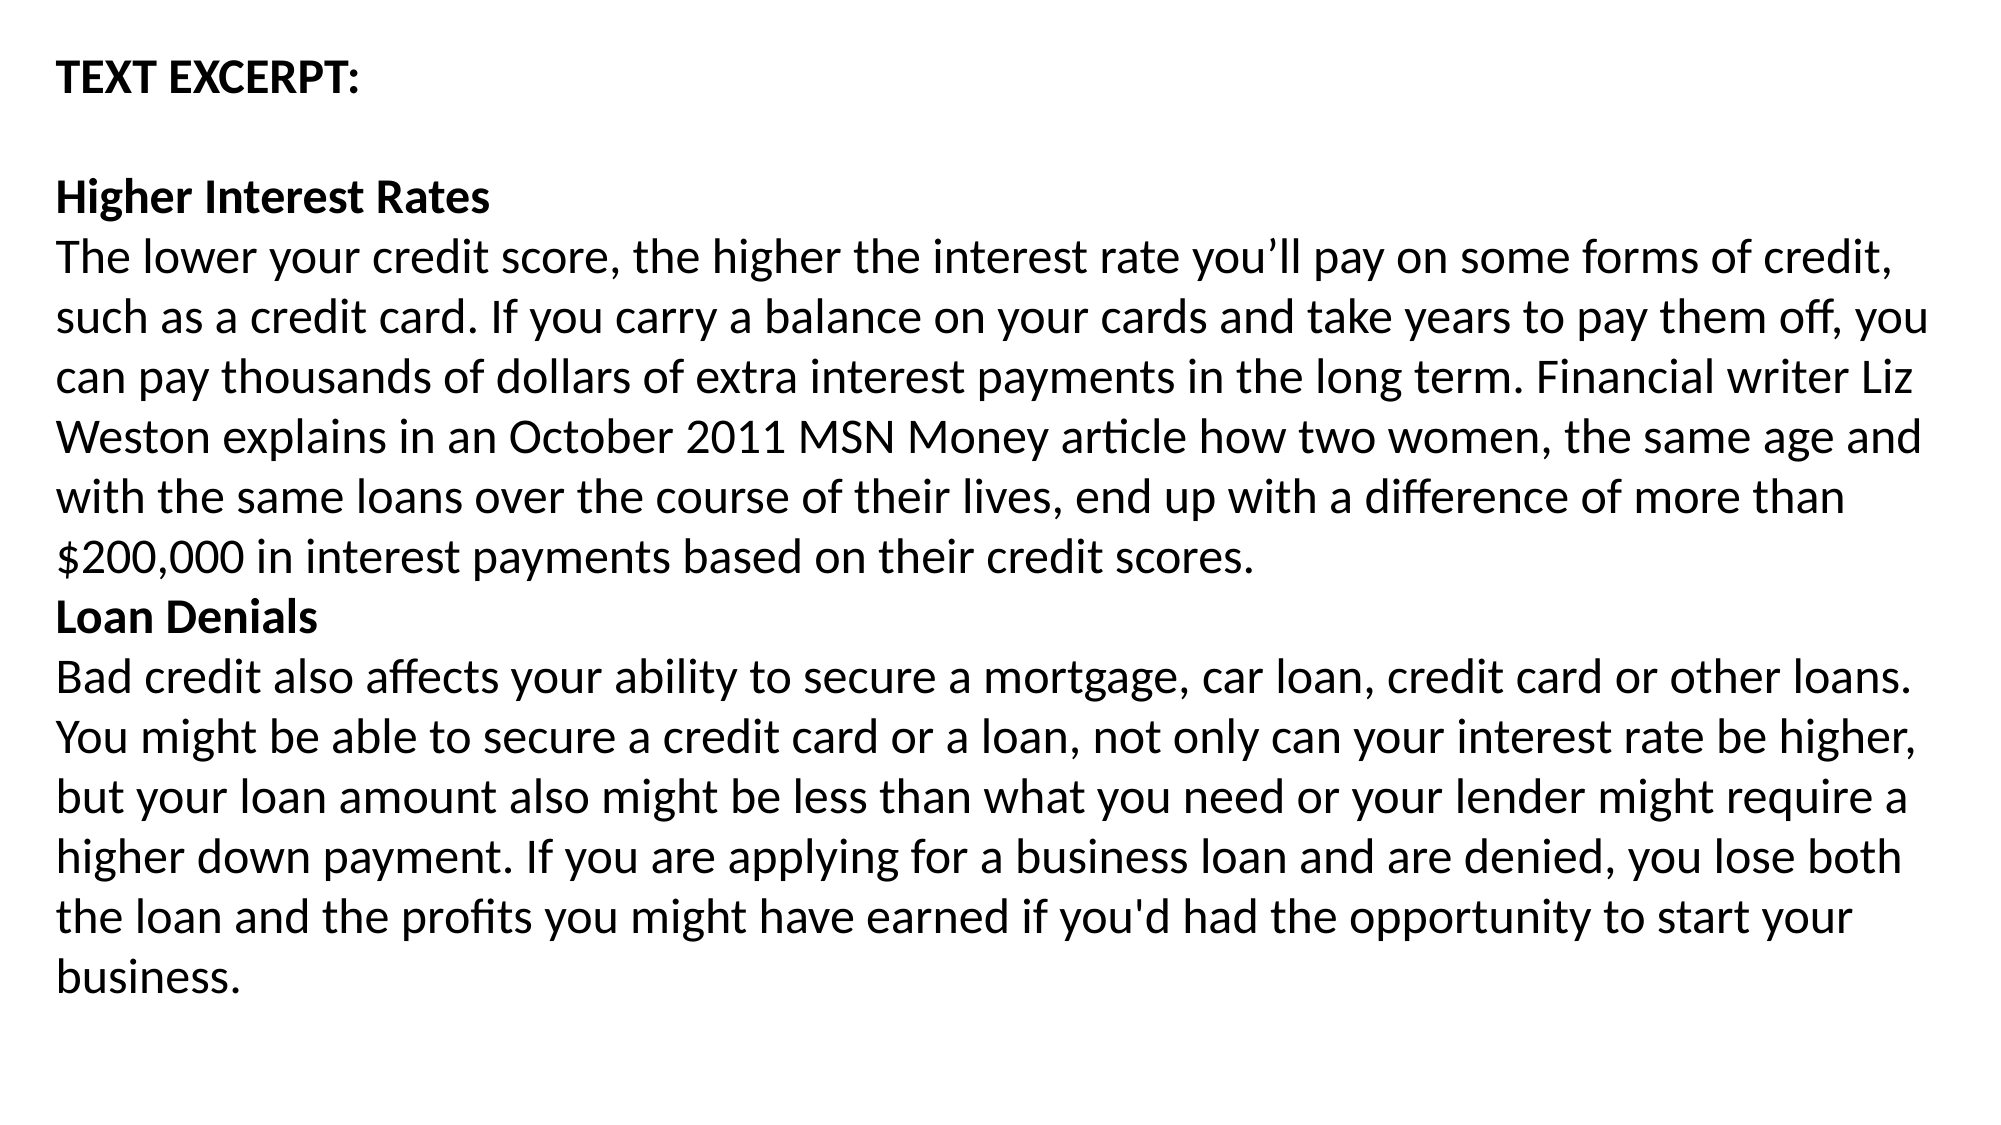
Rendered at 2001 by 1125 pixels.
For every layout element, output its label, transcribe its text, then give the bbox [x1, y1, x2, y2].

text_box TEXT EXCERPT: Higher Interest Rates The lower your credit score, the higher the interest rate you’ll pay on some forms of credit, such as a credit card. If you carry a balance on your cards and take years to pay them off, you can pay thousands of dollars of extra interest payments in the long term. Financial writer Liz Weston explains in an October 2011 MSN Money article how two women, the same age and with the same loans over the course of their lives, end up with a difference of more than $200,000 in interest payments based on their credit scores. Loan Denials Bad credit also affects your ability to secure a mortgage, car loan, credit card or other loans. You might be able to secure a credit card or a loan, not only can your interest rate be higher, but your loan amount also might be less than what you need or your lender might require a higher down payment. If you are applying for a business loan and are denied, you lose both the loan and the profits you might have earned if you'd had the opportunity to start your business. [40, 36, 1960, 1011]
